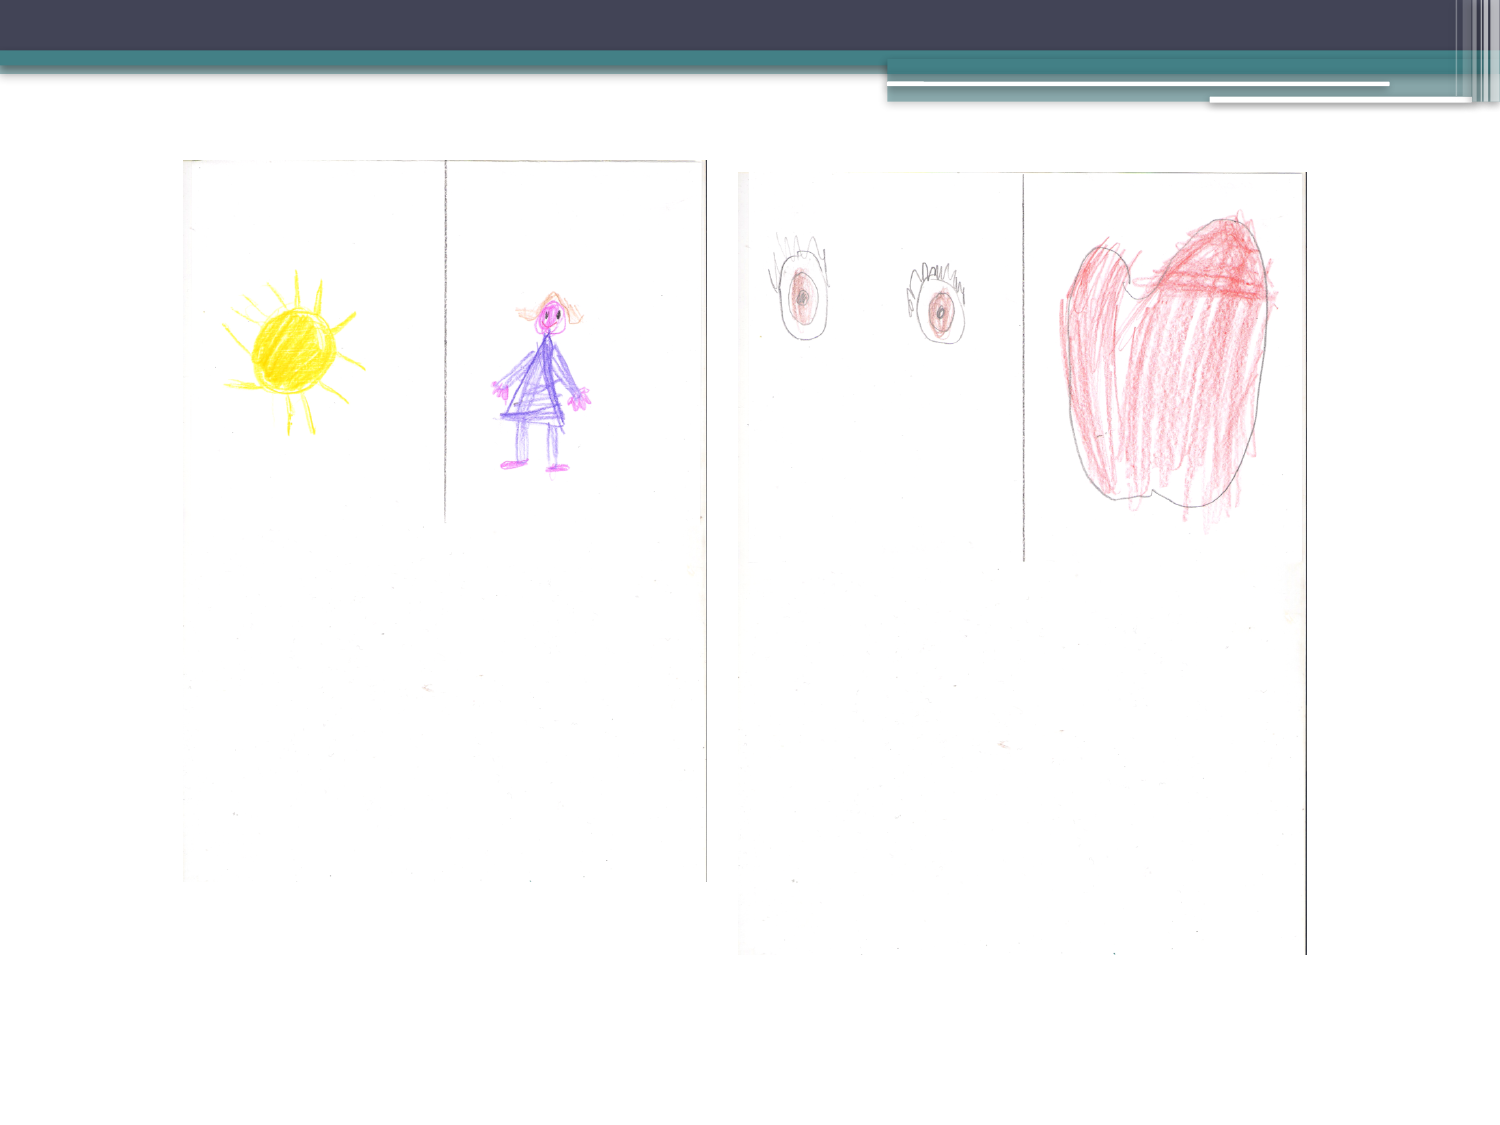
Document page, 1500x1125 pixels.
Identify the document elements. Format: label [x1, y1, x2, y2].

picture [737, 172, 1307, 955]
list [182, 160, 708, 882]
